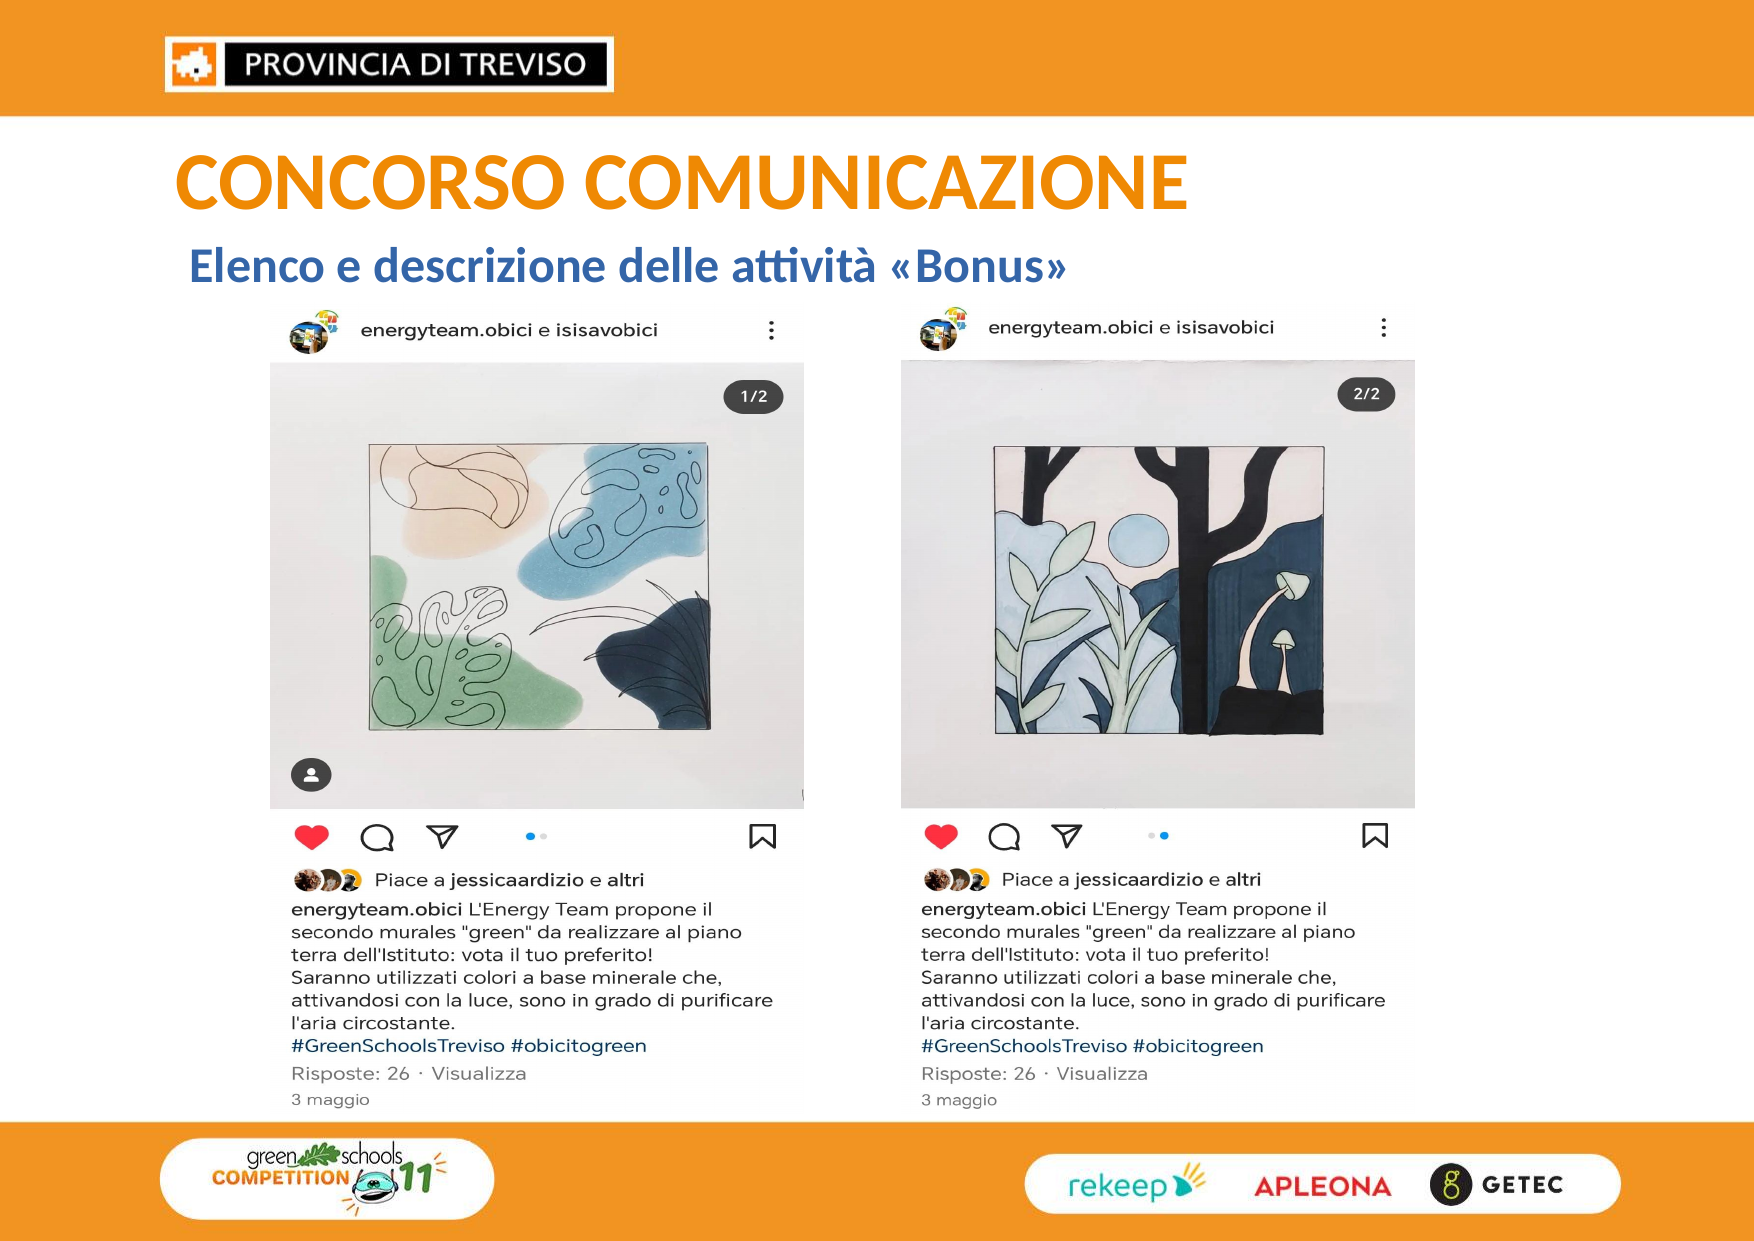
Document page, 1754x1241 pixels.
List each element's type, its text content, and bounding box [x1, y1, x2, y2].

text_box Elenco e descrizione delle attività «Bonus» [174, 220, 1608, 320]
text_box CONCORSO COMUNICAZIONE [160, 131, 1621, 237]
picture [0, 0, 1754, 1241]
